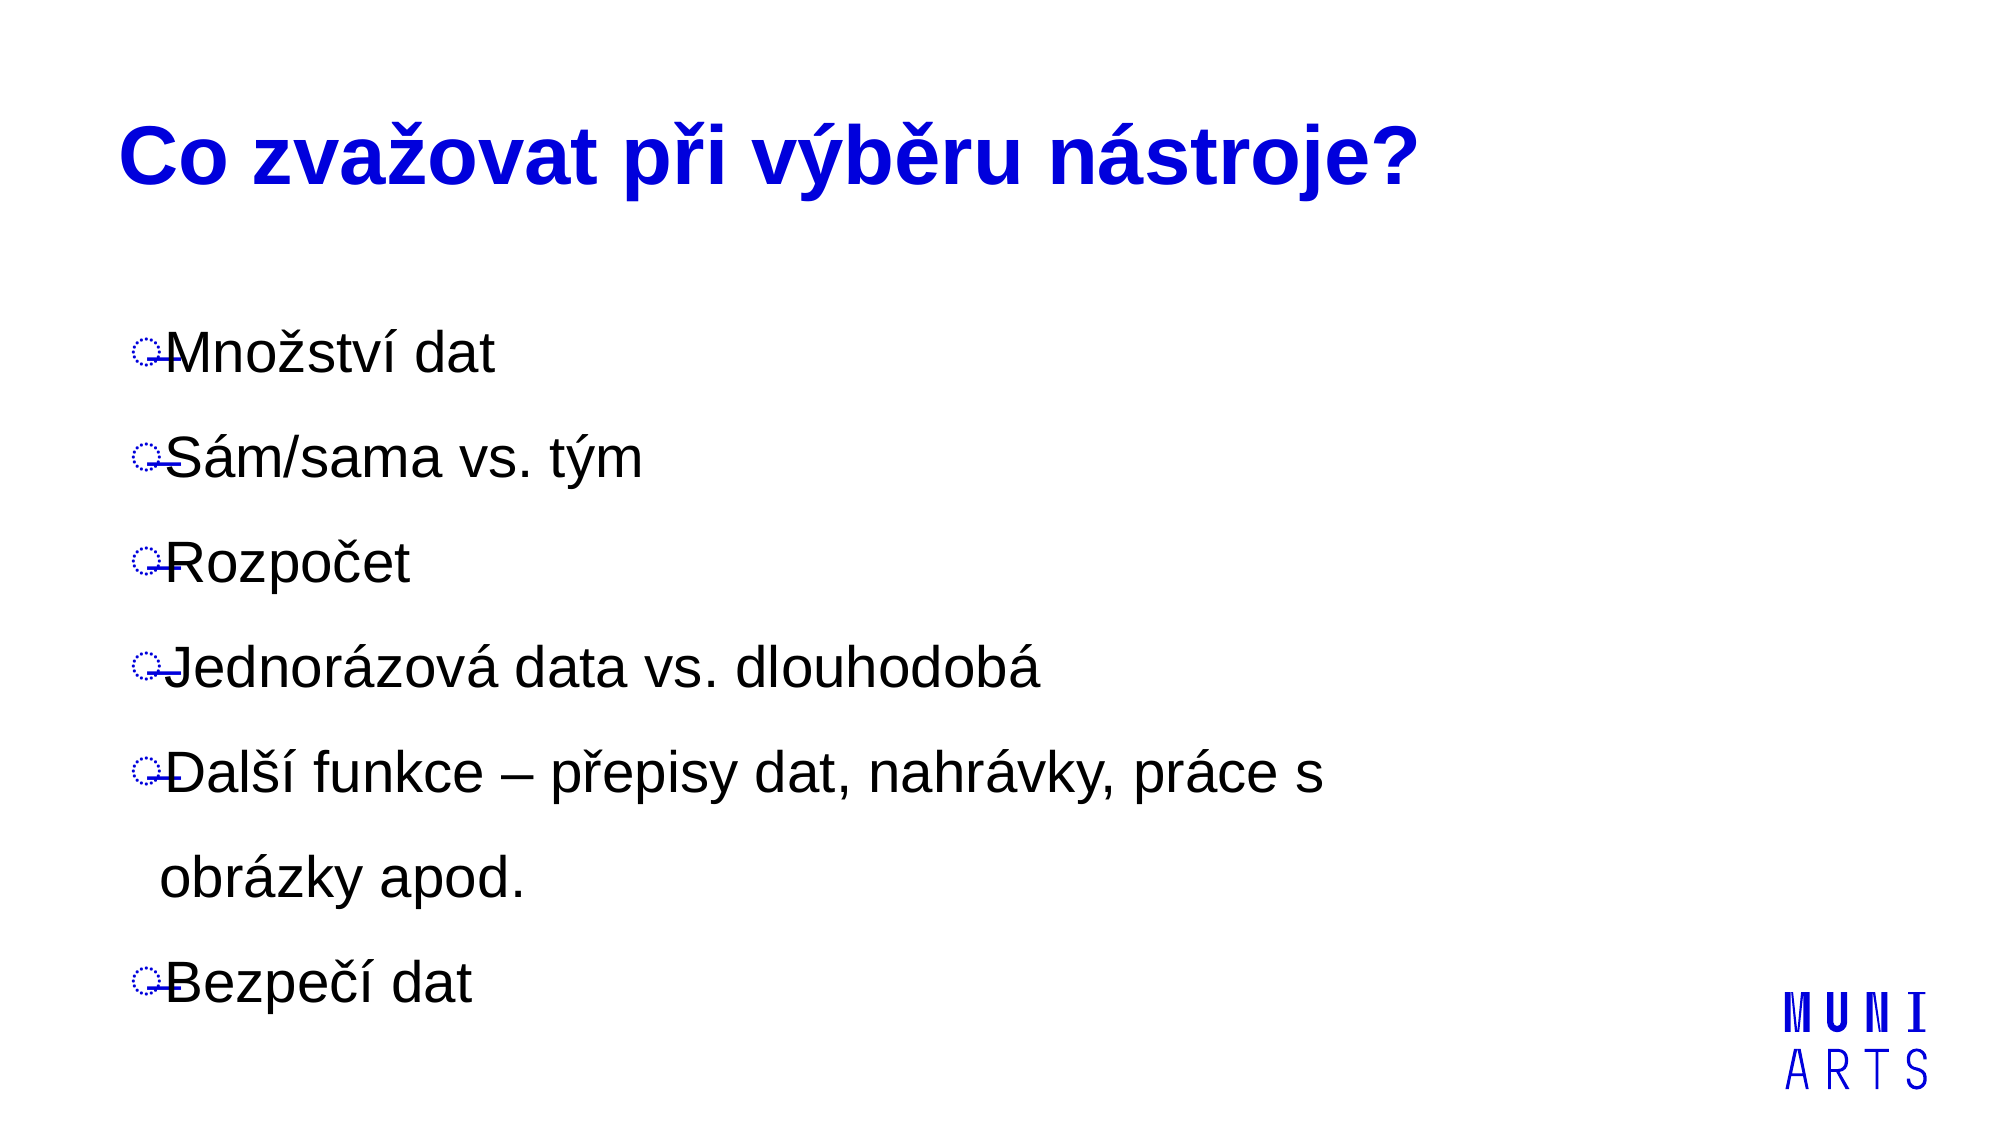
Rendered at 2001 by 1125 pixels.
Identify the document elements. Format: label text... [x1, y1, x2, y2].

title Co zvažovat při výběru nástroje? [118, 118, 1883, 193]
list Množství dat Sám/sama vs. tým Rozpočet Jednorázová data vs. dlouhodobá Další funkce – přepisy dat, nahrávky, práce s obrázky apod. Bezpečí dat [118, 279, 1418, 959]
